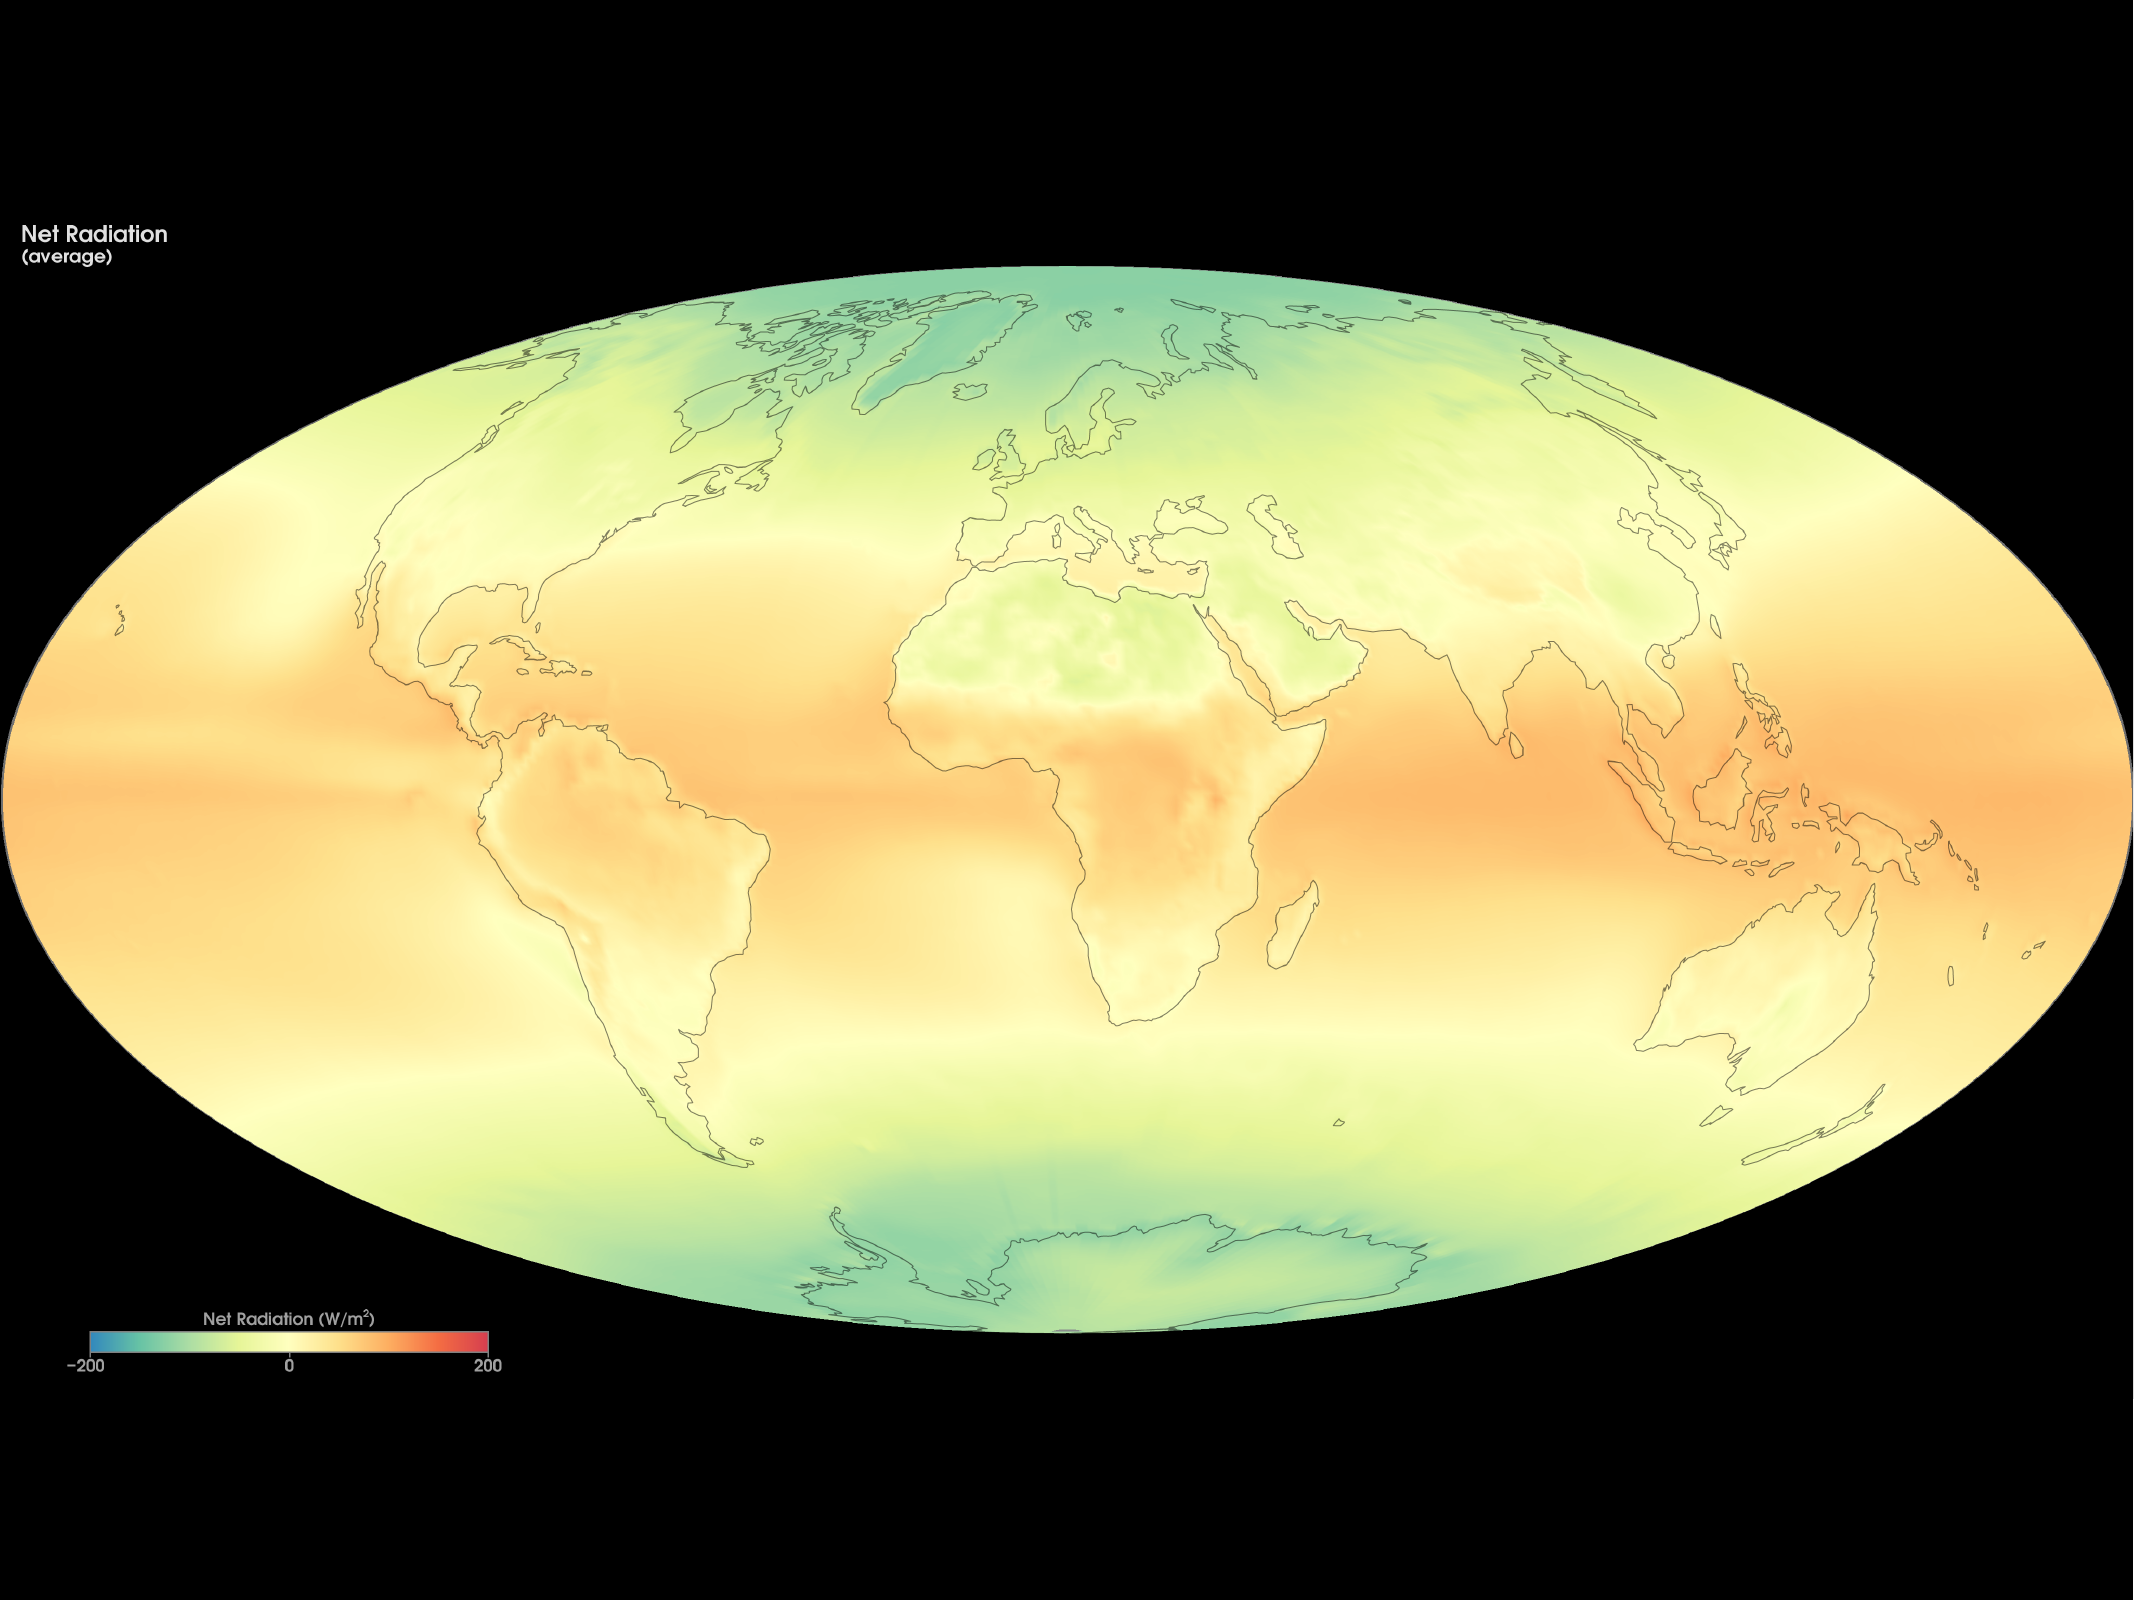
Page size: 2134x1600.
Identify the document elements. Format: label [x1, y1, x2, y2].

picture [0, 200, 2134, 1400]
